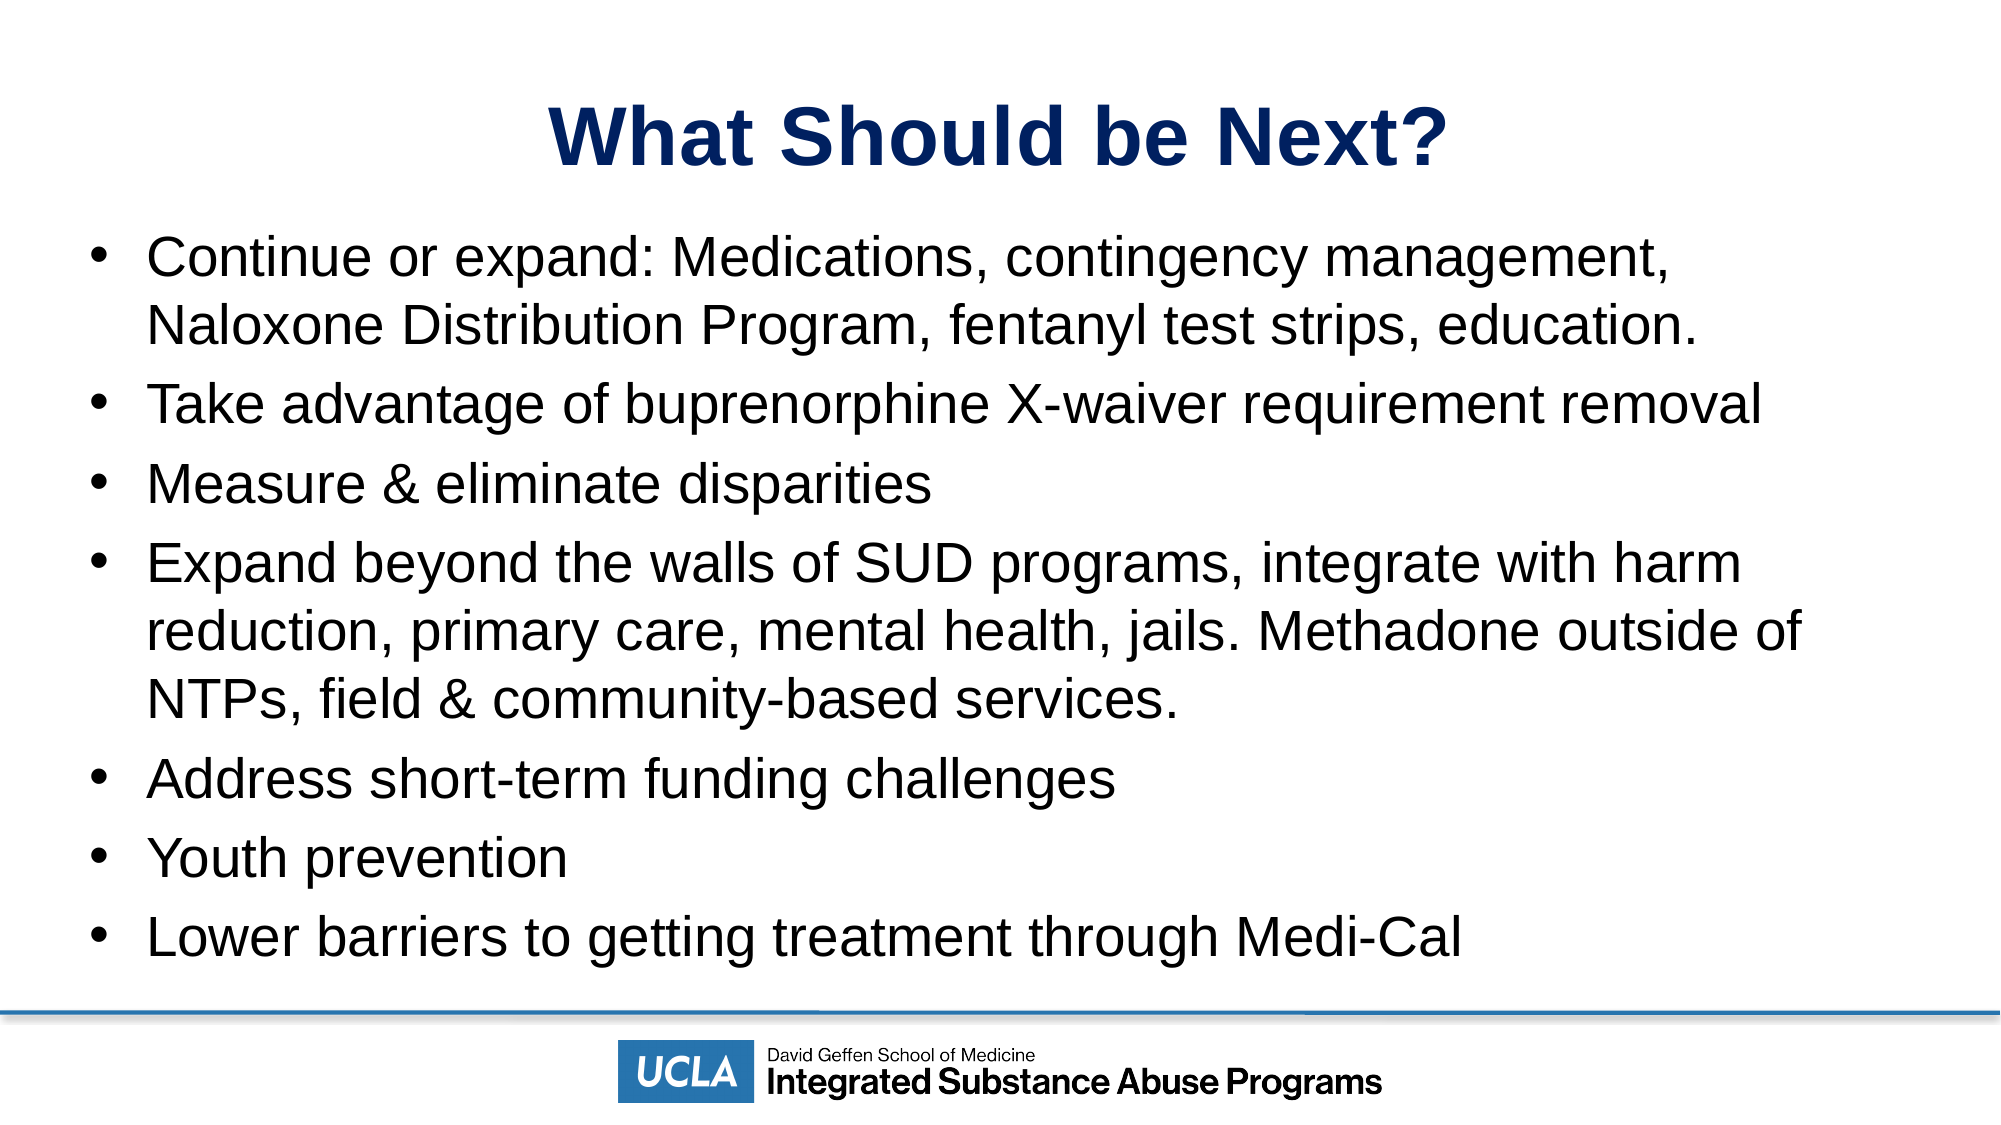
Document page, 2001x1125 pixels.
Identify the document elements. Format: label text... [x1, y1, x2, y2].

title What Should be Next? [137, 75, 1863, 212]
list Continue or expand: Medications, contingency management, Naloxone Distribution Program, fentanyl test strips, education. Take advantage of buprenorphine X-waiver requirement removal Measure & eliminate disparities Expand beyond the walls of SUD programs, integrate with harm reduction, primary care, mental health, jails. Methadone outside of NTPs, field & community-based services. Address short-term funding challenges Youth prevention Lower barriers to getting treatment through Medi-Cal [75, 212, 1863, 988]
picture [618, 1040, 1382, 1103]
